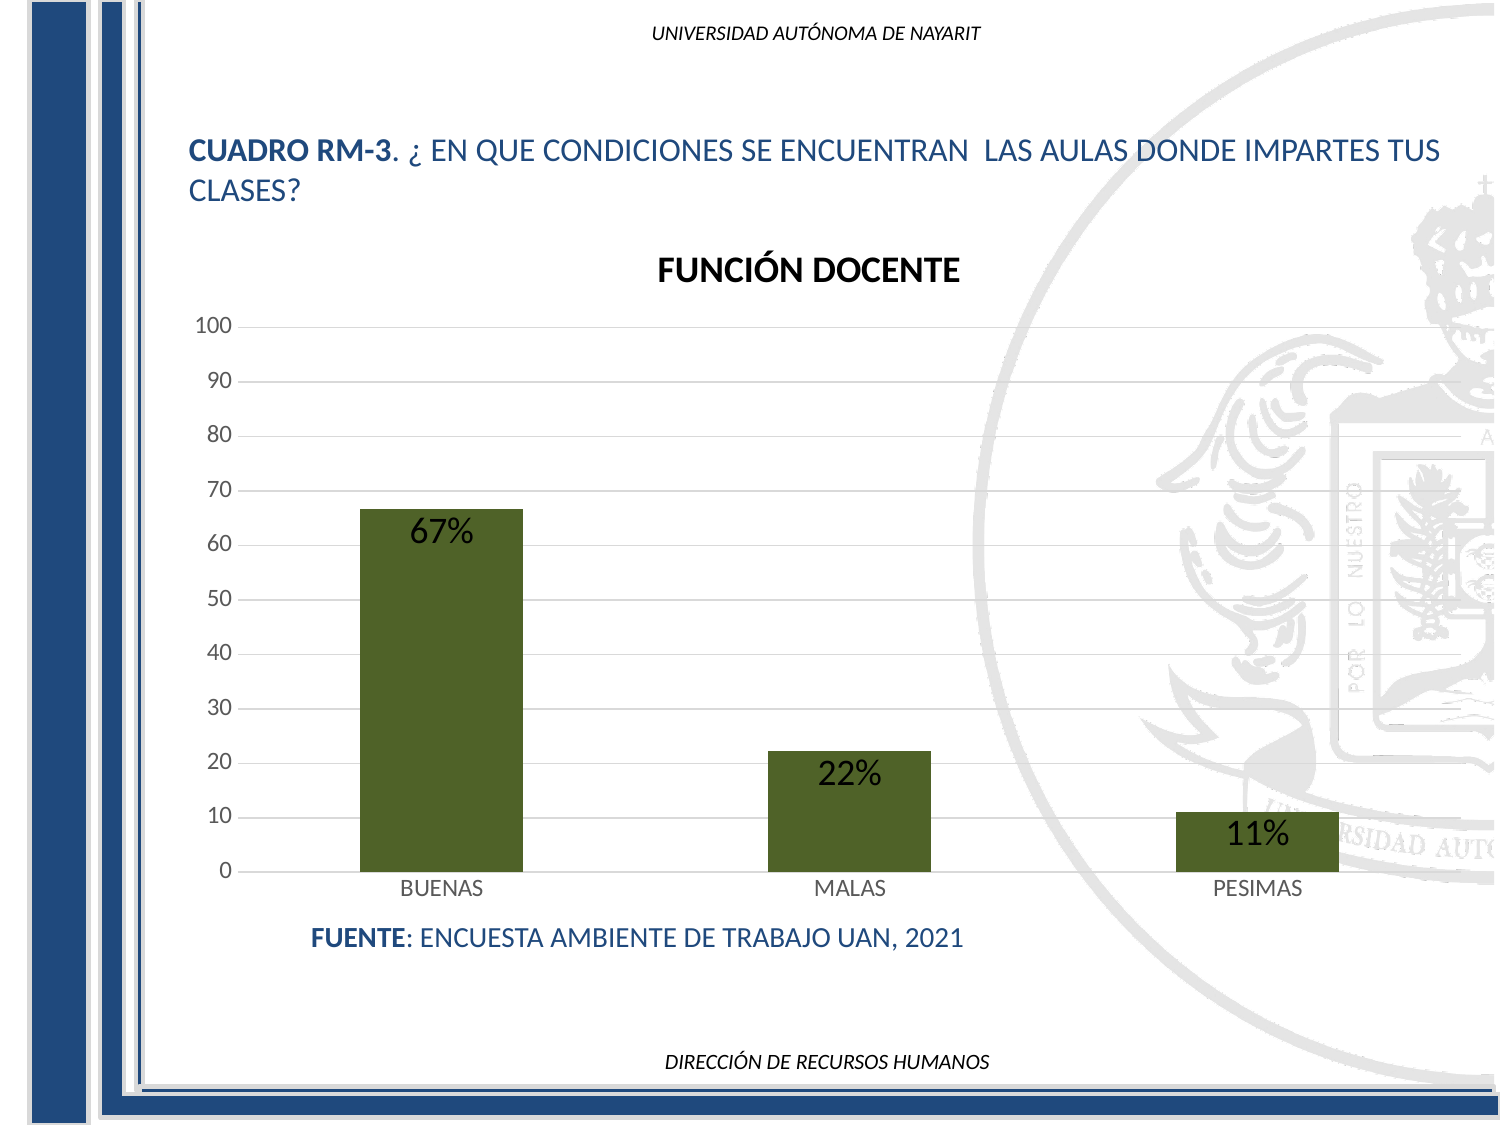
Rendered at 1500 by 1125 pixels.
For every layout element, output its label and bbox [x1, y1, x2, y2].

chart [167, 302, 1489, 916]
text_box [29, 0, 1500, 1125]
